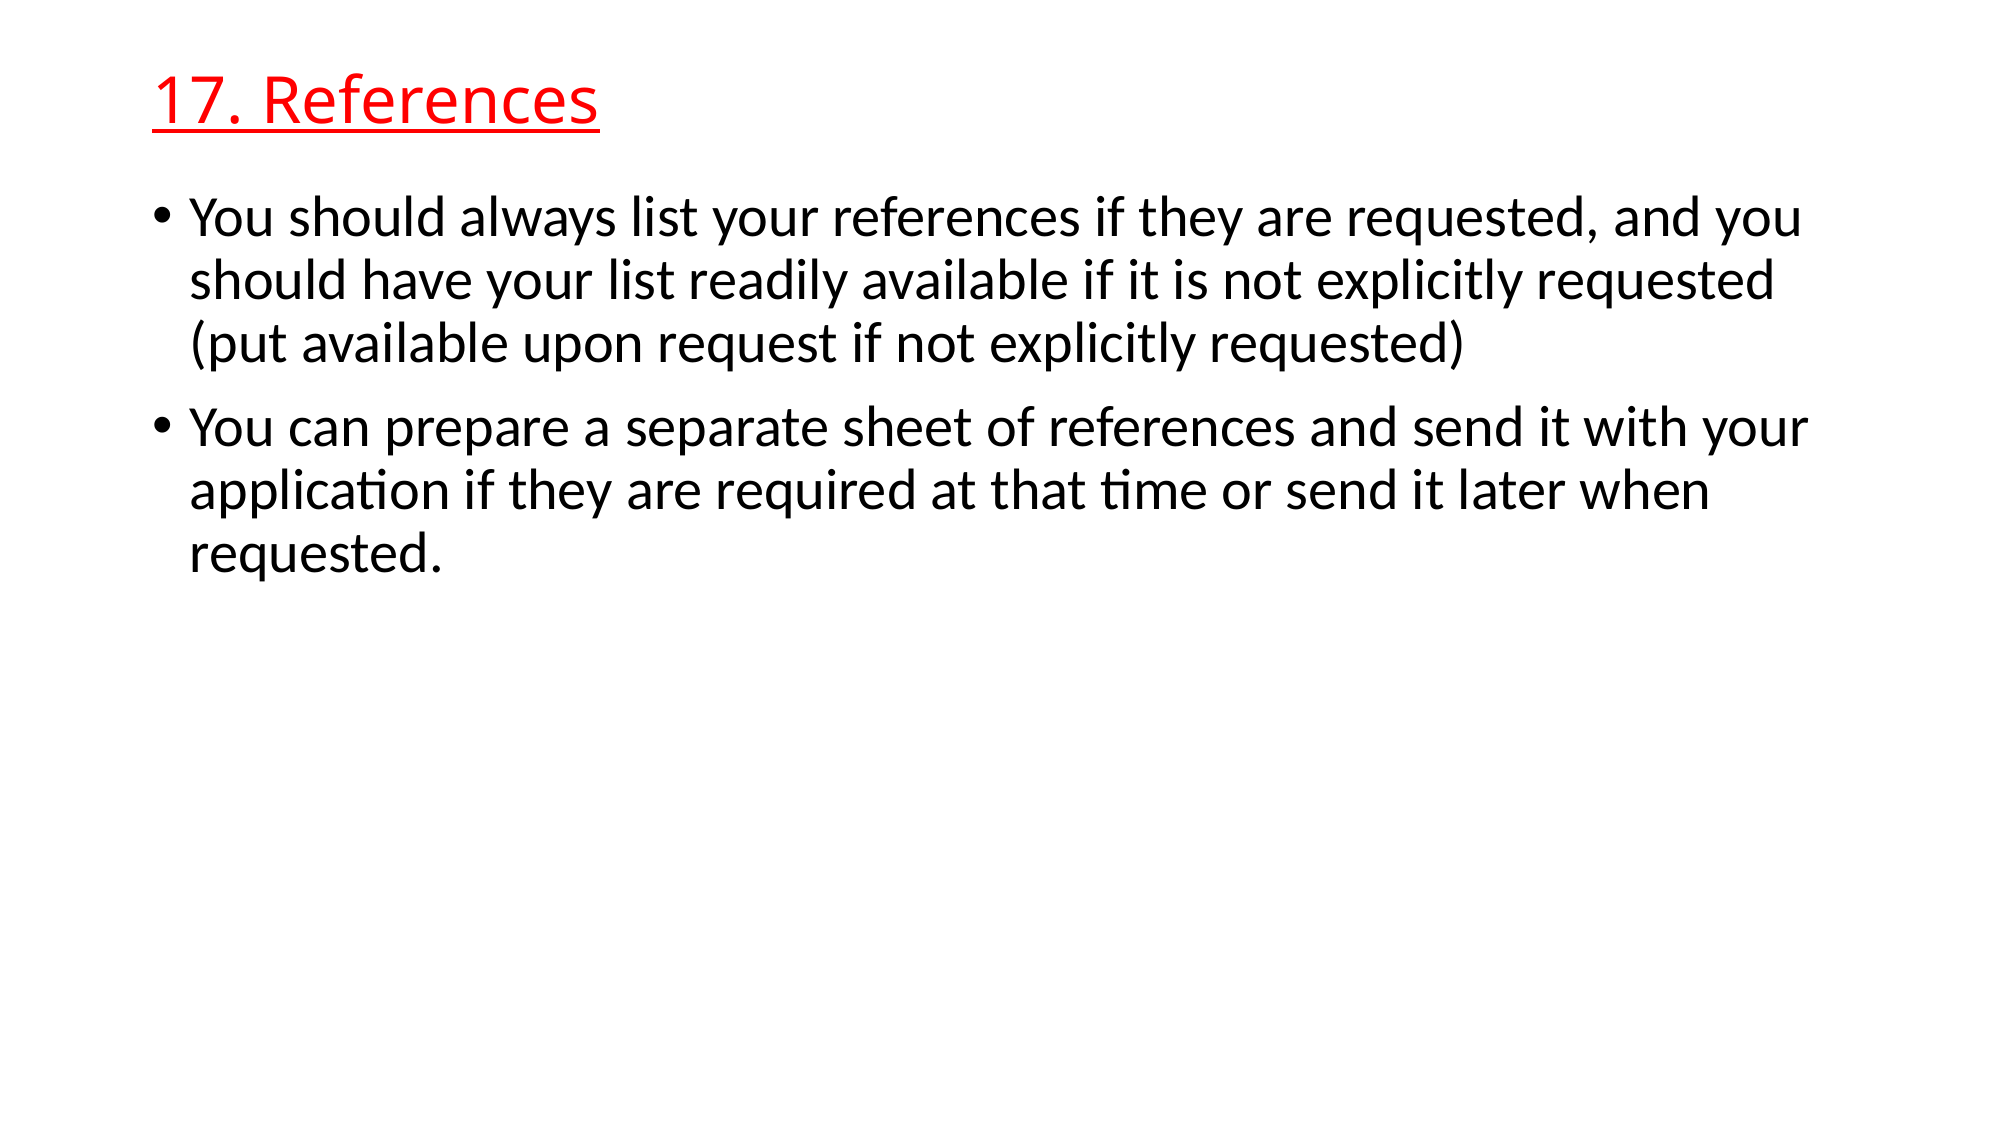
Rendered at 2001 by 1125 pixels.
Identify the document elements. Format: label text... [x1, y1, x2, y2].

list You should always list your references if they are requested, and you should have your list readily available if it is not explicitly requested (put available upon request if not explicitly requested) You can prepare a separate sheet of references and send it with your application if they are required at that time or send it later when requested. [137, 179, 1863, 1014]
title 17. References [137, 59, 1863, 146]
